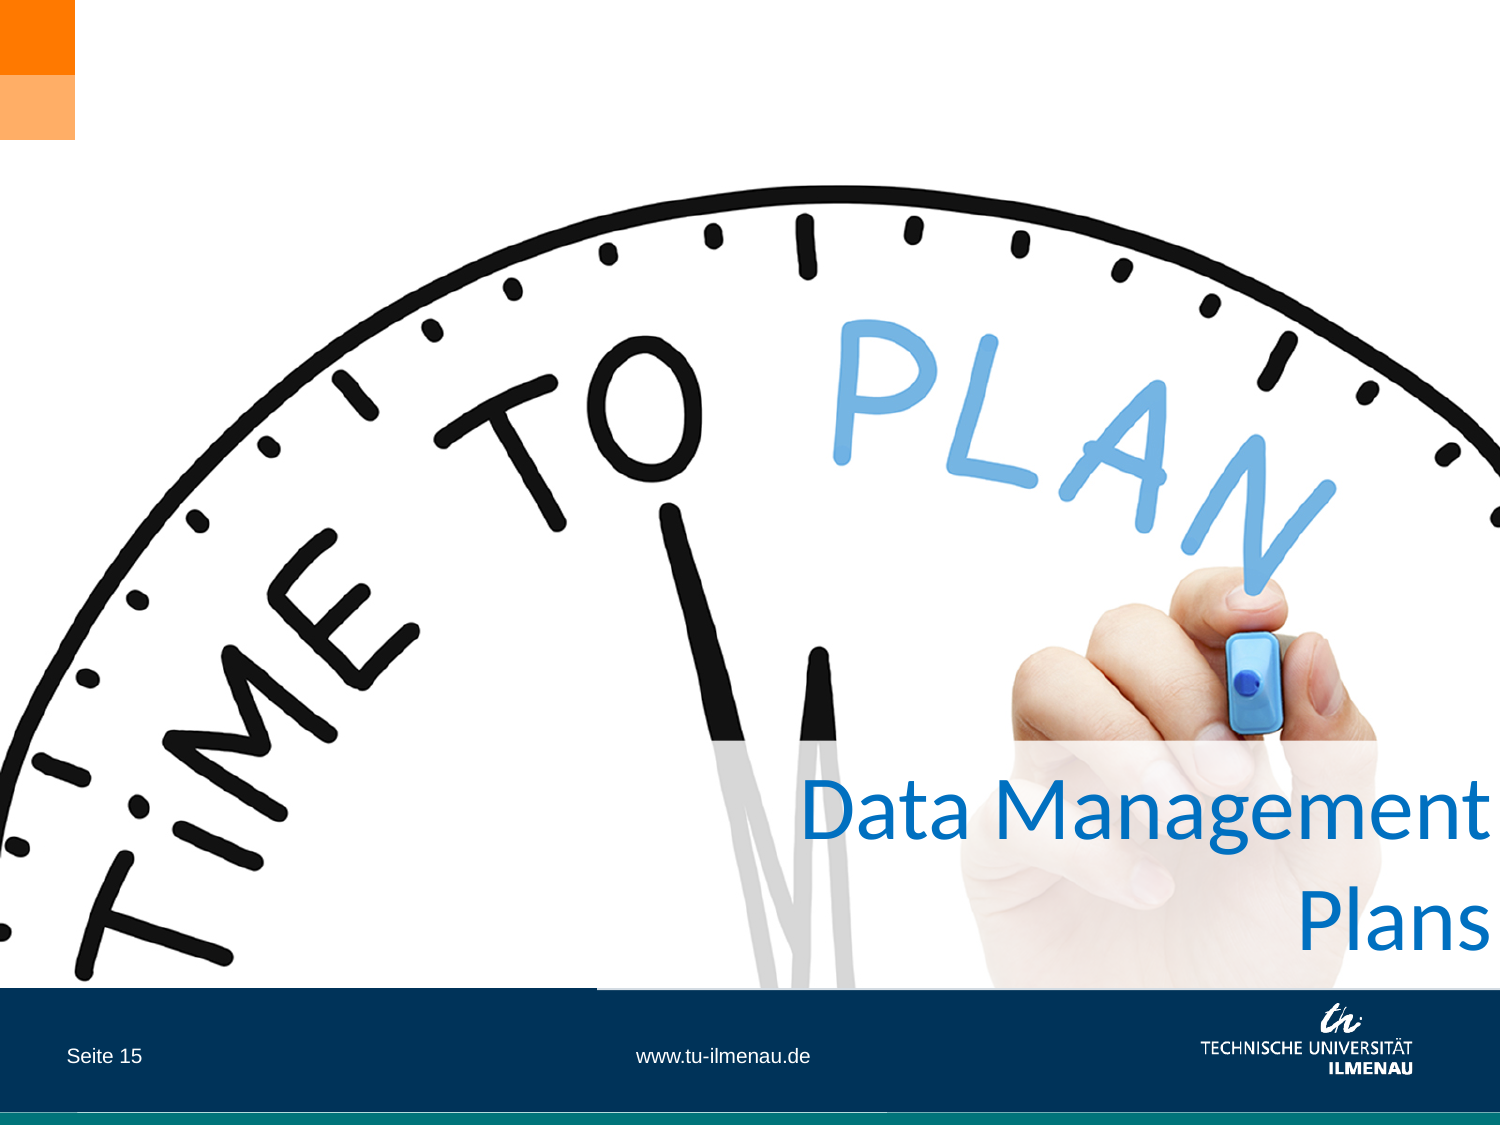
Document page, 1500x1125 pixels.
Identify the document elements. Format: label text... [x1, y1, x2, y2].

text_box www.tu-ilmenau.de [609, 1034, 823, 1085]
picture [0, 140, 1500, 989]
slide_number Seite 15 [0, 1035, 211, 1085]
picture [1200, 1003, 1413, 1075]
